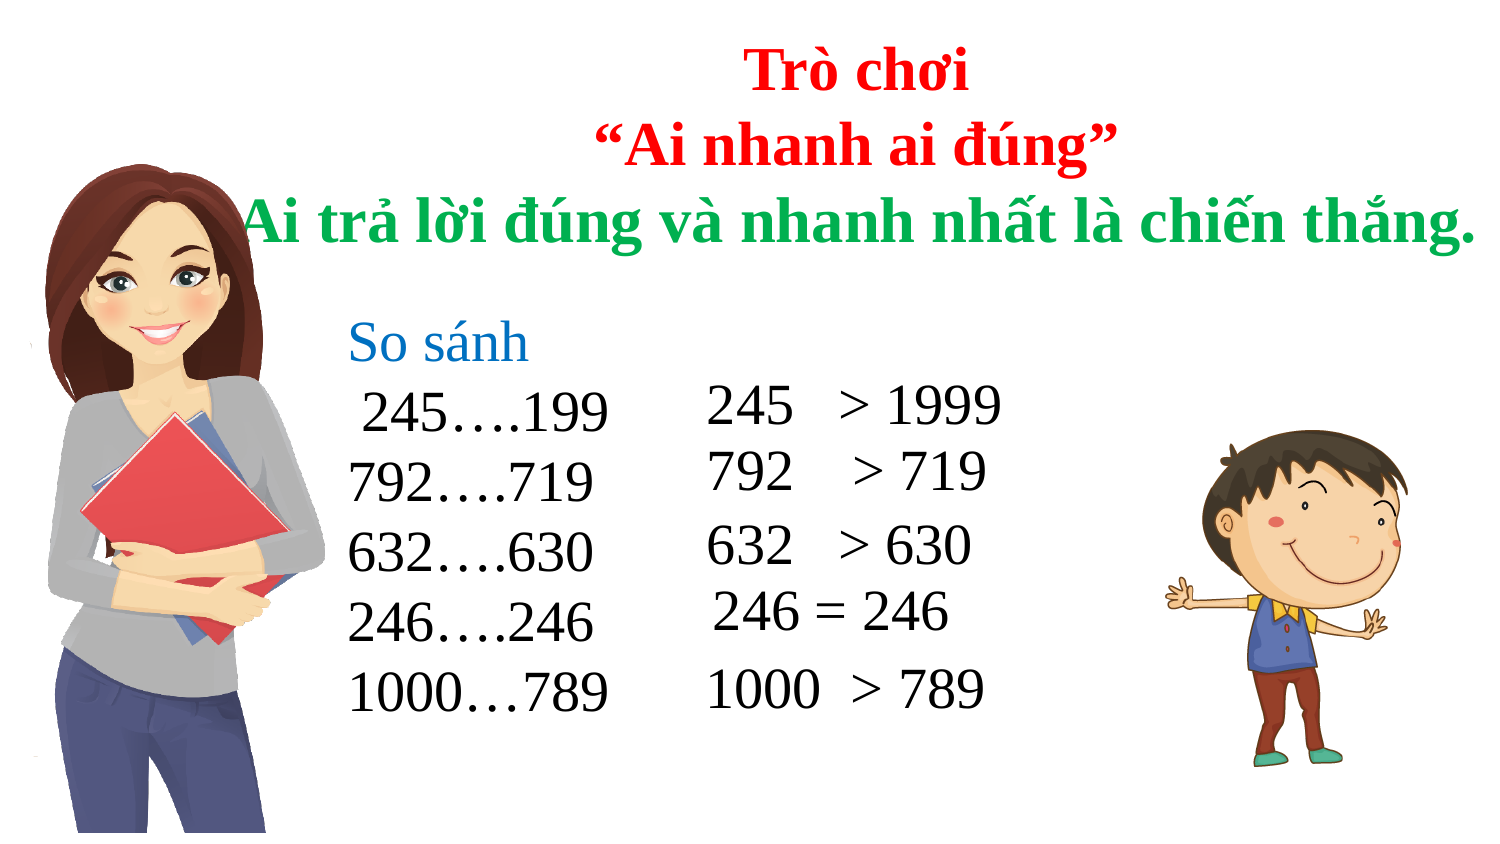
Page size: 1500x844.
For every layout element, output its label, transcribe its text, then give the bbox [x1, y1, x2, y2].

picture [1155, 413, 1418, 785]
text_box So sánh 245….199 792….719 632….630 246….246 1000…789 [332, 295, 1244, 731]
text_box Trò chơi “Ai nhanh ai đúng” Ai trả lời đúng và nhanh nhất là chiến thắng. [213, 20, 1500, 375]
picture [29, 164, 325, 833]
text_box 246 = 246 [698, 564, 1155, 650]
text_box 1000 > 789 [690, 643, 1151, 728]
text_box 245 > 1999 [692, 358, 1156, 424]
text_box 632 > 630 [692, 510, 1155, 584]
text_box 792 > 719 [692, 424, 1155, 510]
